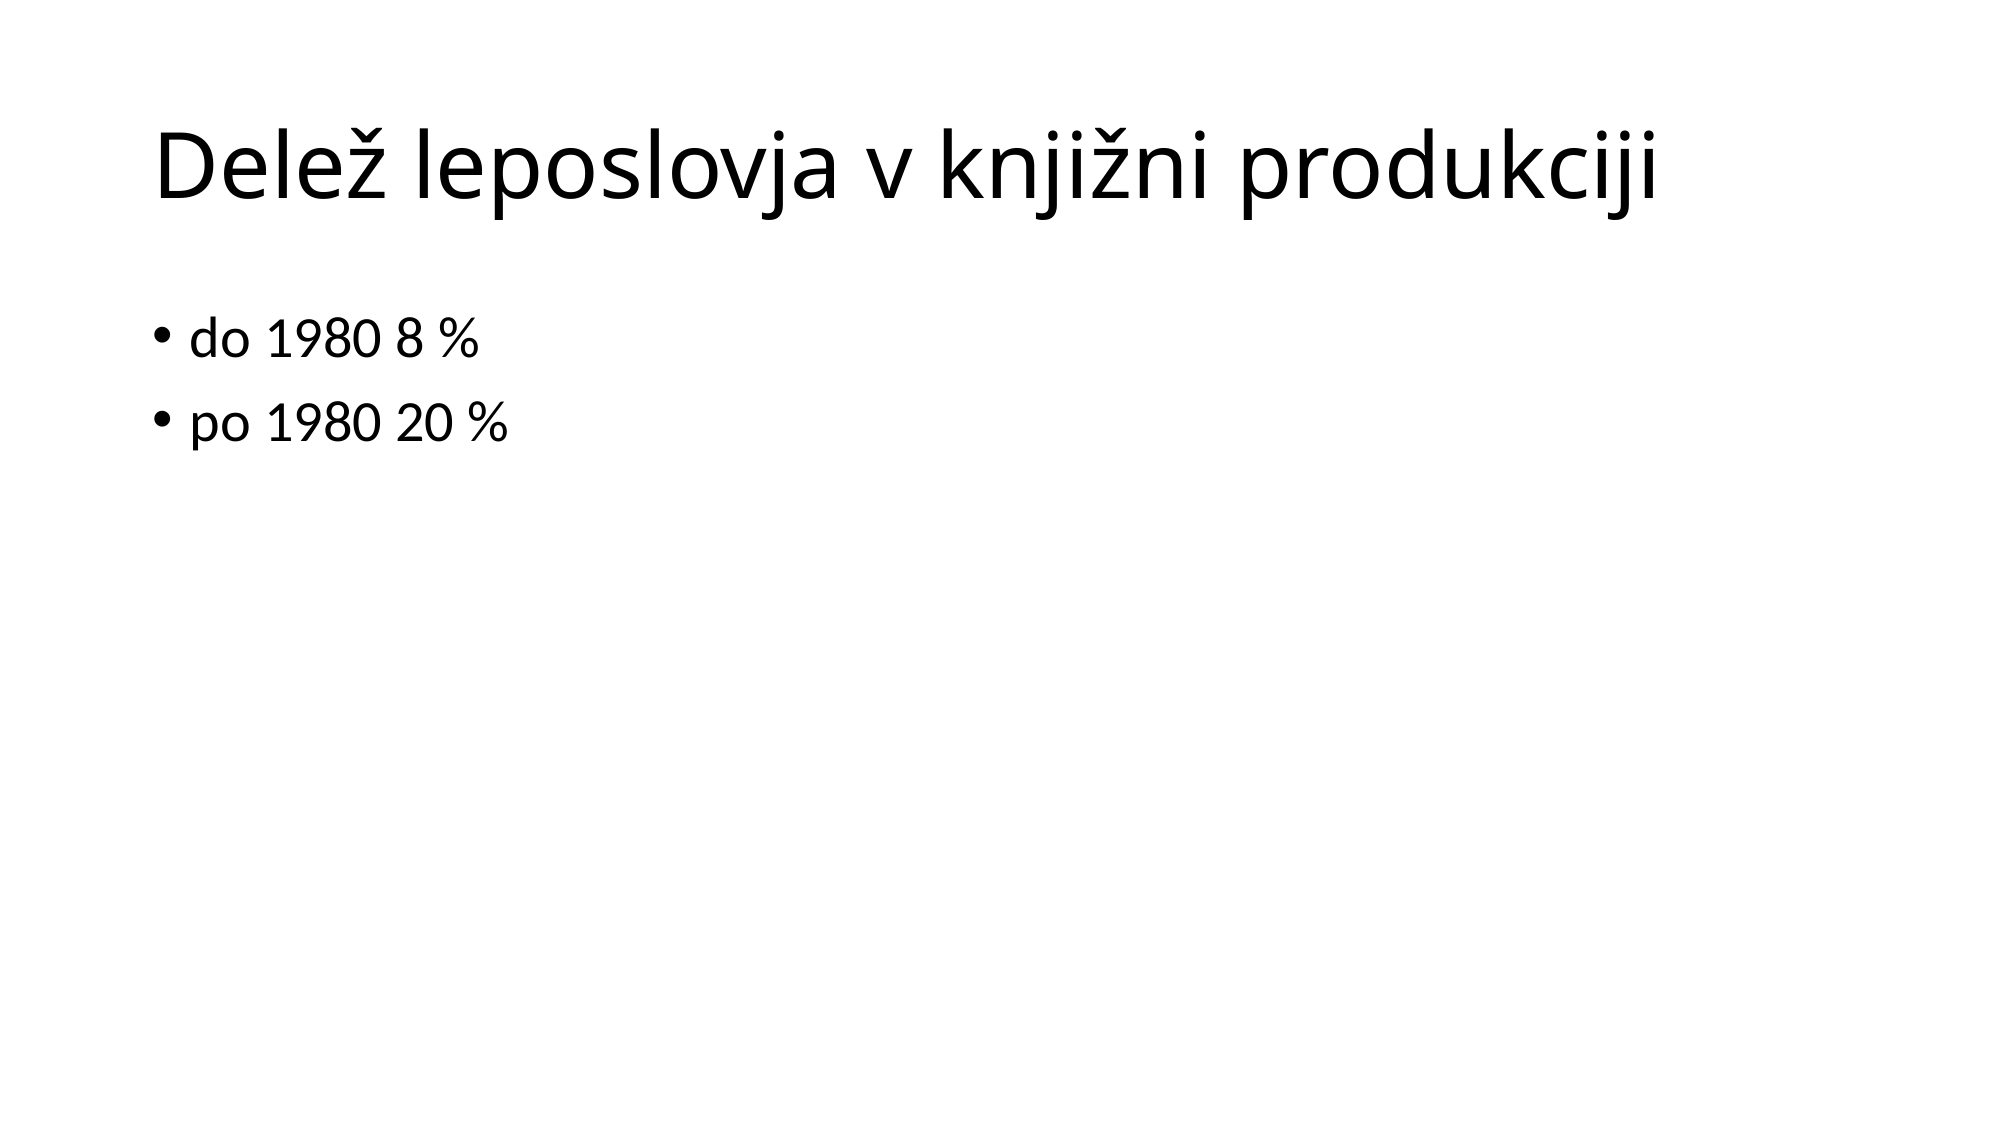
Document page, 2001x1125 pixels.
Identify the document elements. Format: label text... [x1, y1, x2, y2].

list do 1980 8 % po 1980 20 % [137, 299, 1863, 1014]
title Delež leposlovja v knjižni produkciji [137, 59, 1863, 278]
